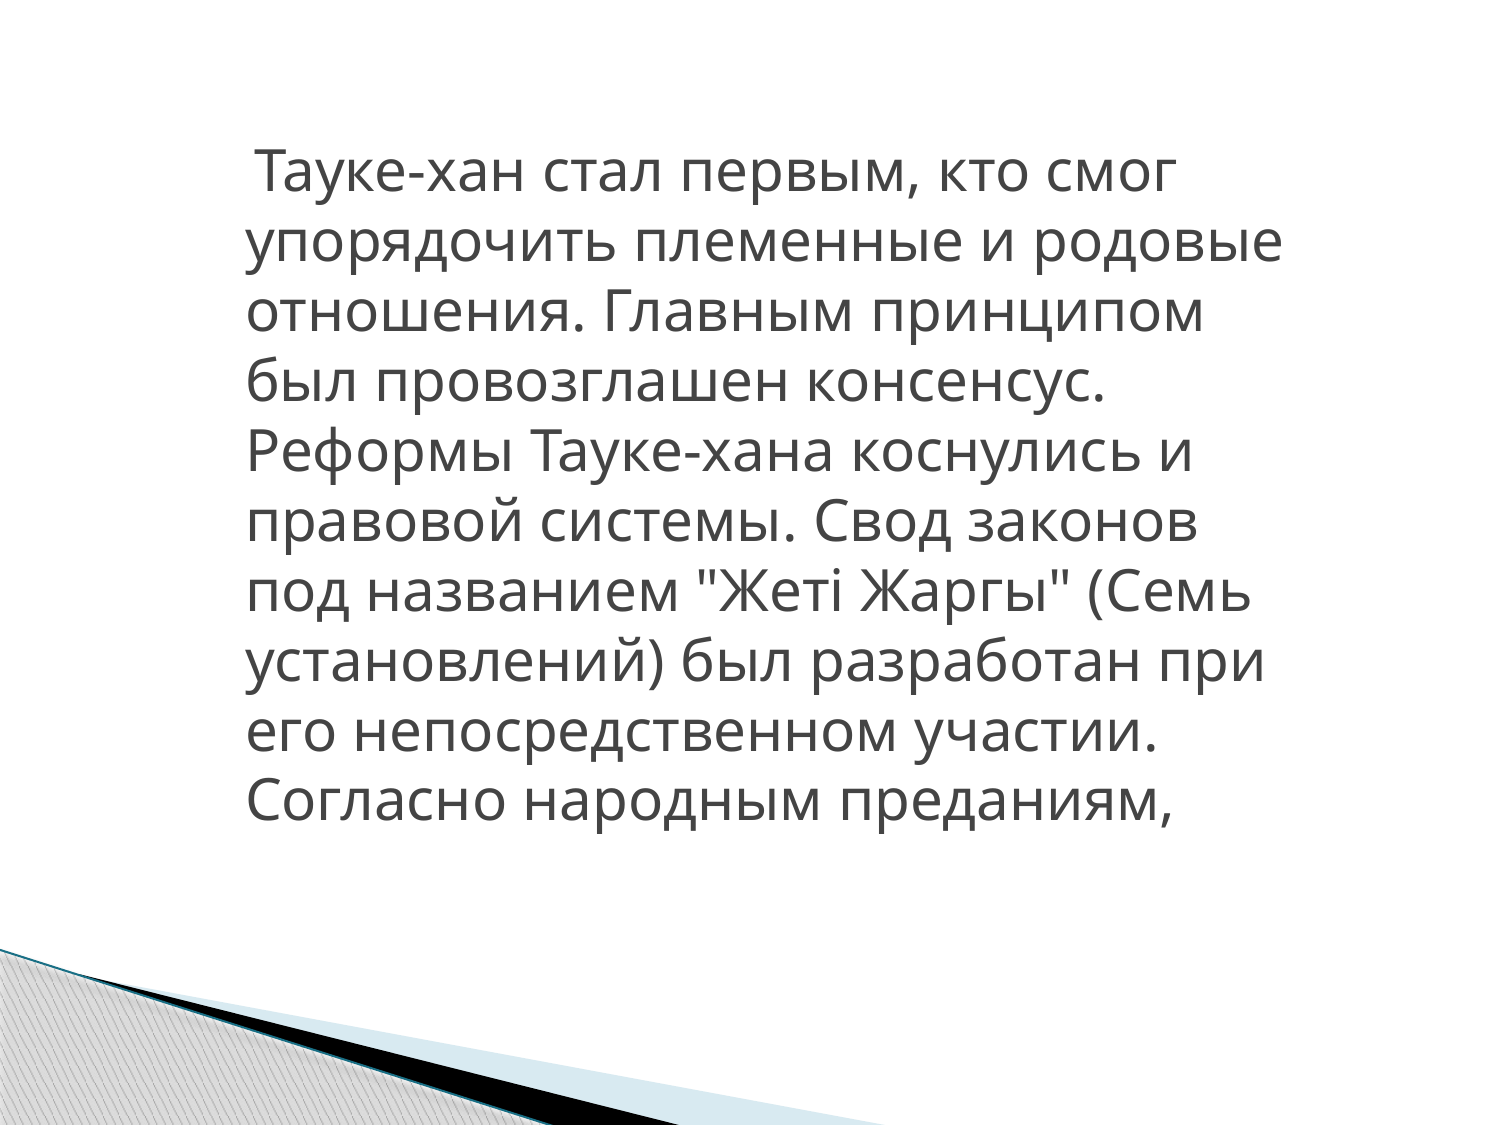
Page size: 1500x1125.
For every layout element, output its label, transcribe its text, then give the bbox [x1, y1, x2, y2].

text_box Тауке-хан стал первым, кто смог упорядочить племенные и родовые отношения. Главным принципом был провозглашен консенсус. Реформы Тауке-хана коснулись и правовой системы. Свод законов под названием "Жетi Жаргы" (Семь установлений) был разработан при его непосредственном участии. Согласно народным преданиям, [230, 125, 1317, 840]
list [75, 267, 1425, 1035]
